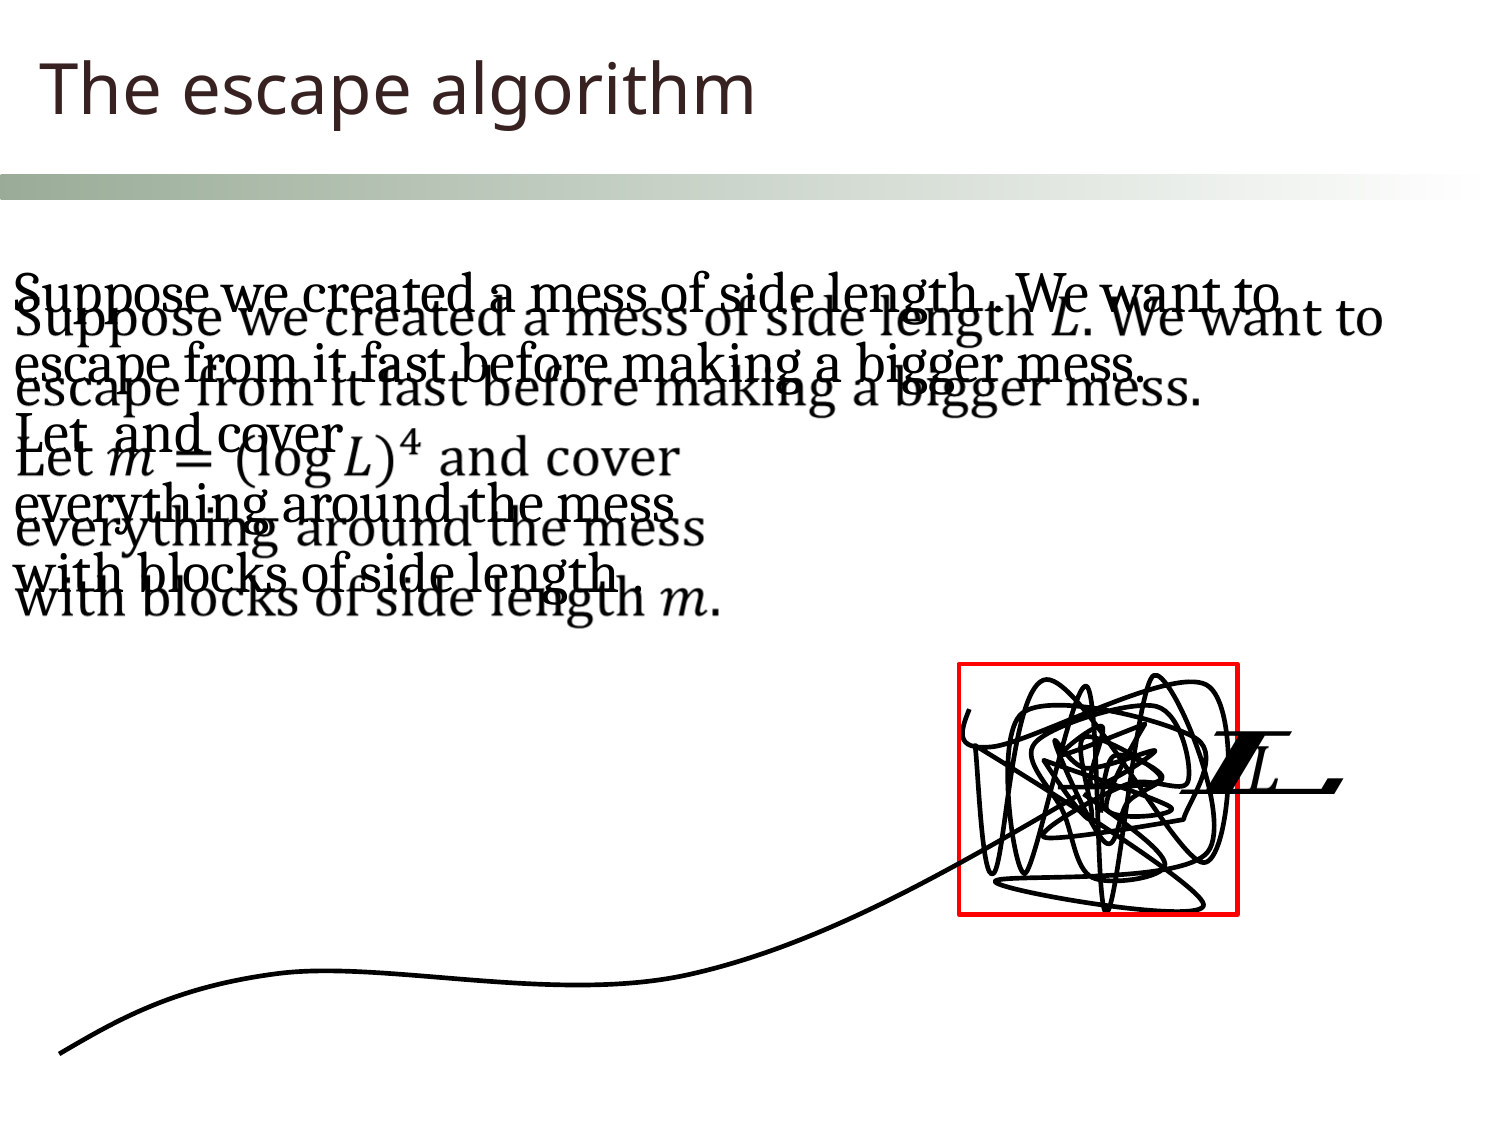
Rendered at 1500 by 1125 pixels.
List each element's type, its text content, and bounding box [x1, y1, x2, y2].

text_box [958, 664, 1238, 718]
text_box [962, 674, 1229, 913]
text_box The escape algorithm [24, 24, 1285, 138]
text_box [0, 207, 1463, 1125]
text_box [0, 174, 1488, 201]
text_box [1232, 718, 1361, 815]
text_box [59, 825, 957, 1054]
text_box [1232, 815, 1238, 915]
